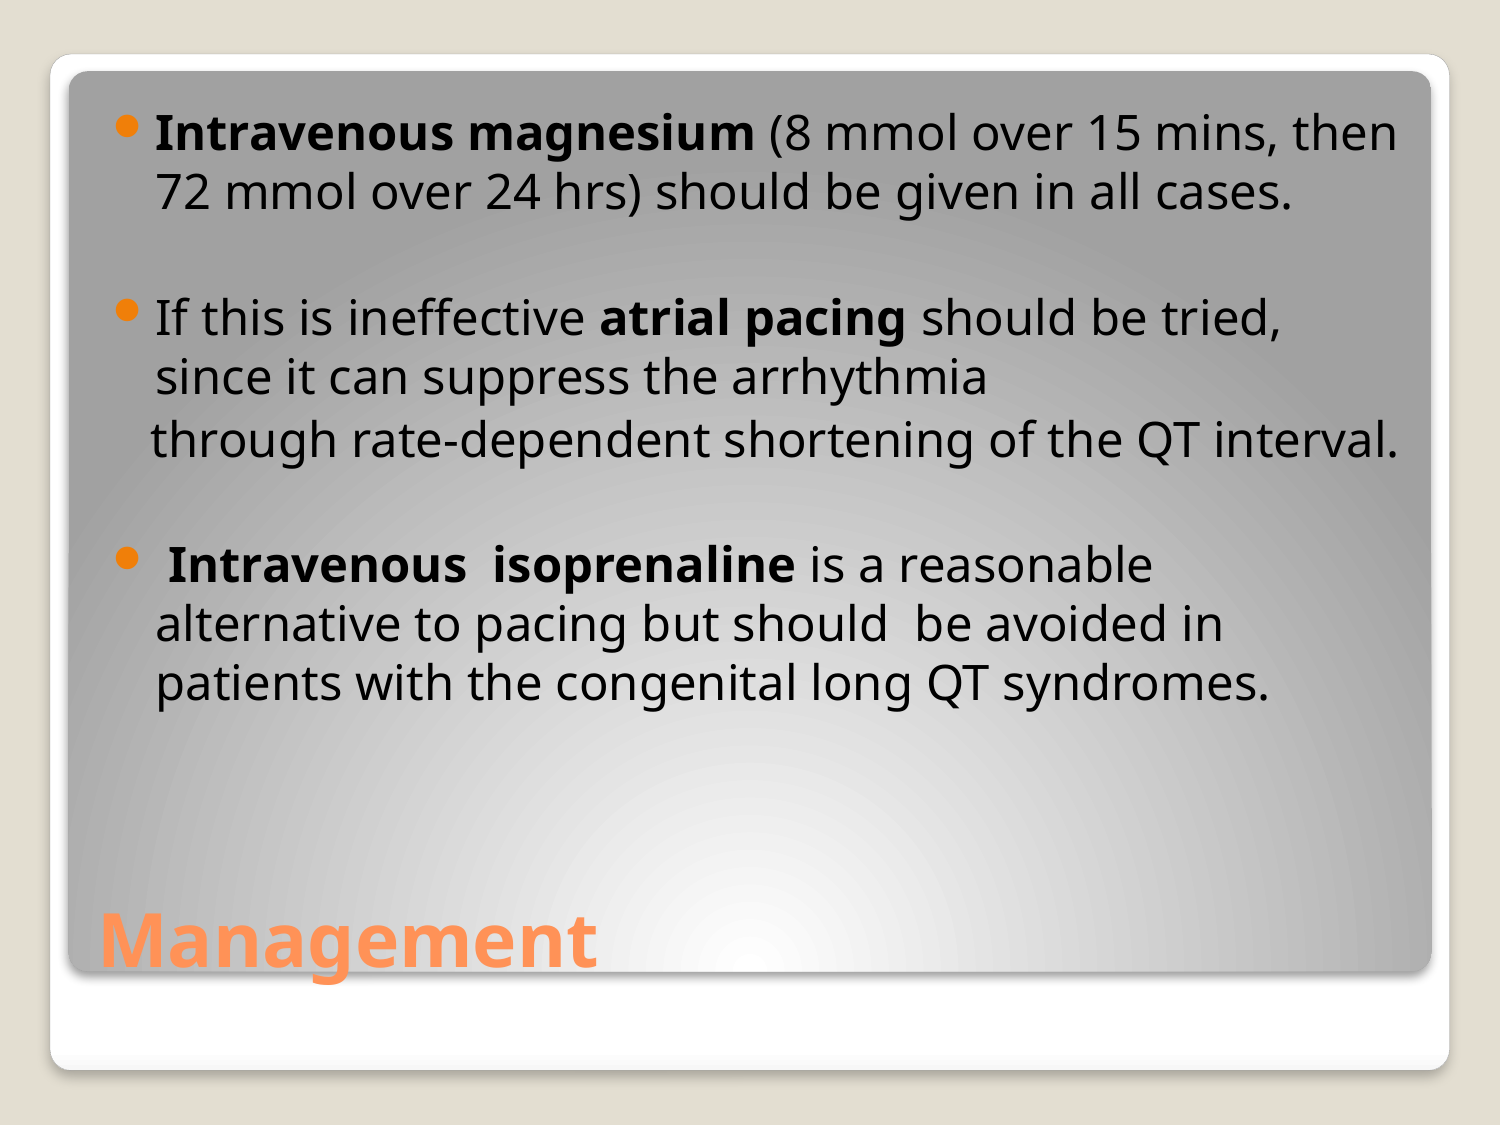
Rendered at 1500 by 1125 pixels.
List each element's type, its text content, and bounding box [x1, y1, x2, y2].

title Management [82, 817, 1425, 990]
list Intravenous magnesium (8 mmol over 15 mins, then 72 mmol over 24 hrs) should be given in all cases. If this is ineffective atrial pacing should be tried, since it can suppress the arrhythmia through rate-dependent shortening of the QT interval. Intravenous isoprenaline is a reasonable alternative to pacing but should be avoided in patients with the congenital long QT syndromes. [82, 86, 1425, 774]
